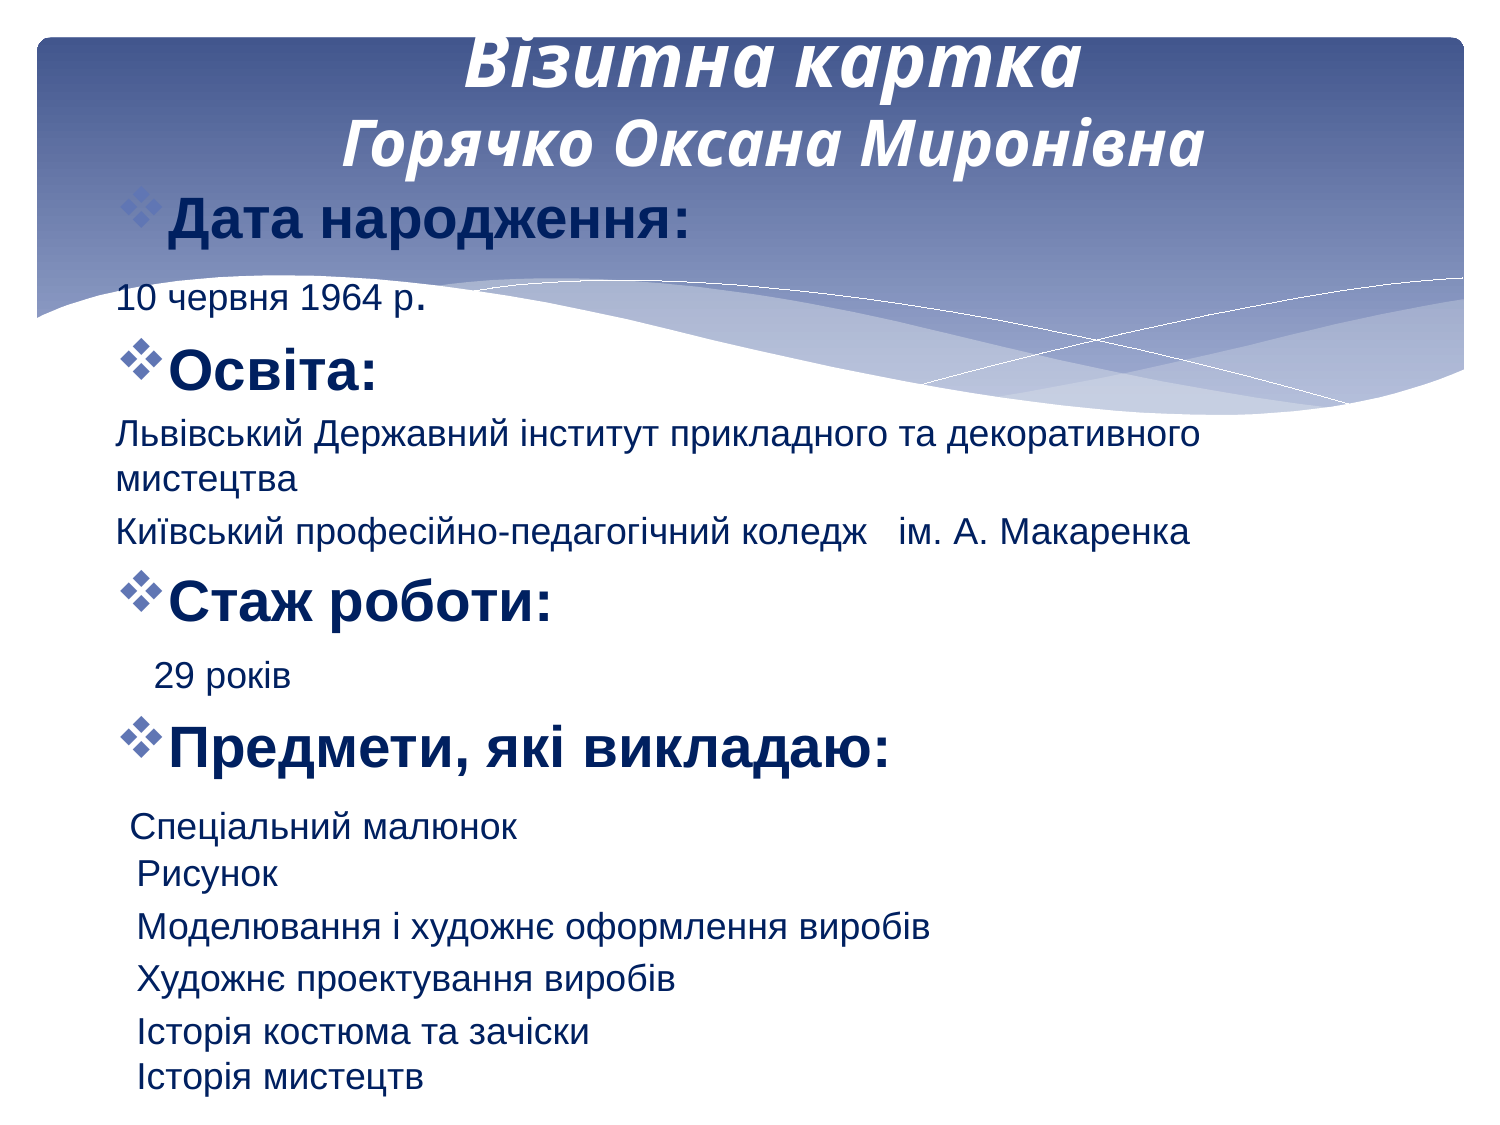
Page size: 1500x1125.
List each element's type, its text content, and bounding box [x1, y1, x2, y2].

list Дата народження: 10 червня 1964 р. Освіта: Львівський Державний інститут прикладного та декоративного мистецтва Київський професійно-педагогічний коледж ім. А. Макаренка Стаж роботи: 29 років Предмети, які викладаю: Спеціальний малюнок Рисунок Моделювання і художнє оформлення виробів Художнє проектування виробів Історія костюма та зачіски Історія мистецтв [100, 189, 1282, 764]
title Візитна картка Горячко Оксана Миронівна [100, 4, 1447, 189]
